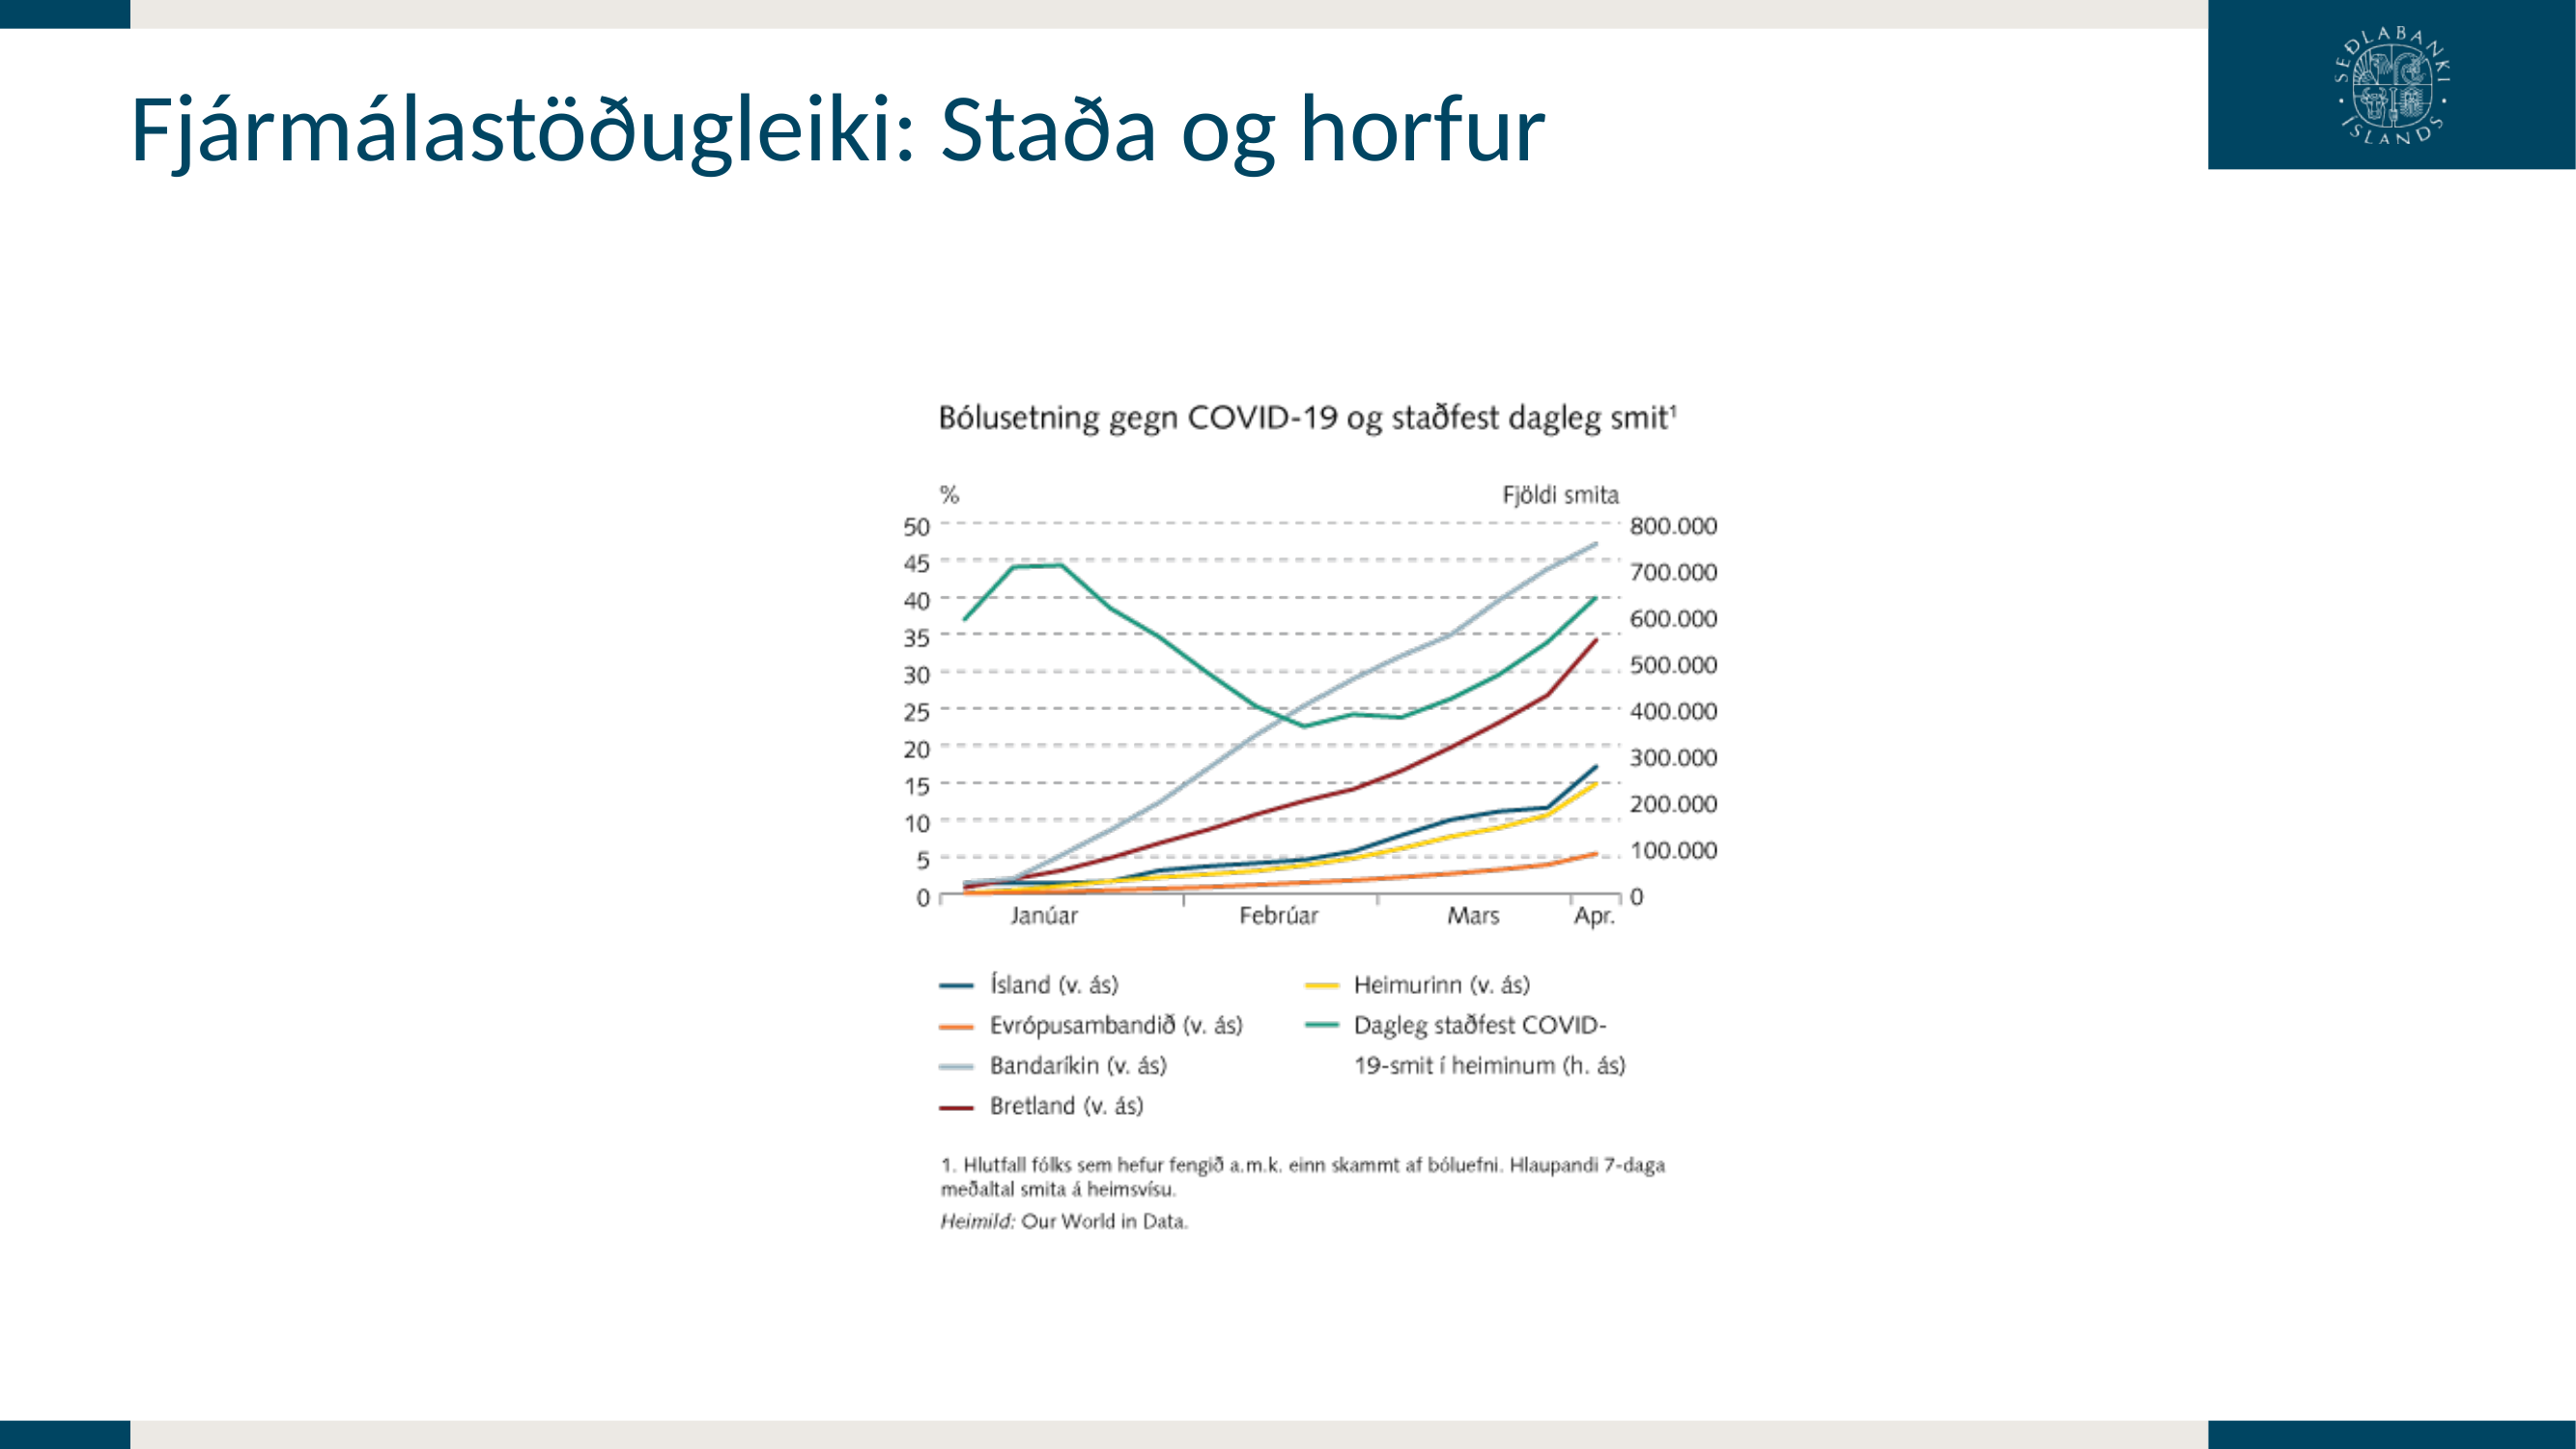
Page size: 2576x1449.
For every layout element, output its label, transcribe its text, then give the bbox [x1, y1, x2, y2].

title Fjármálastöðugleiki: Staða og horfur [129, 86, 2178, 290]
picture [877, 385, 1740, 1255]
